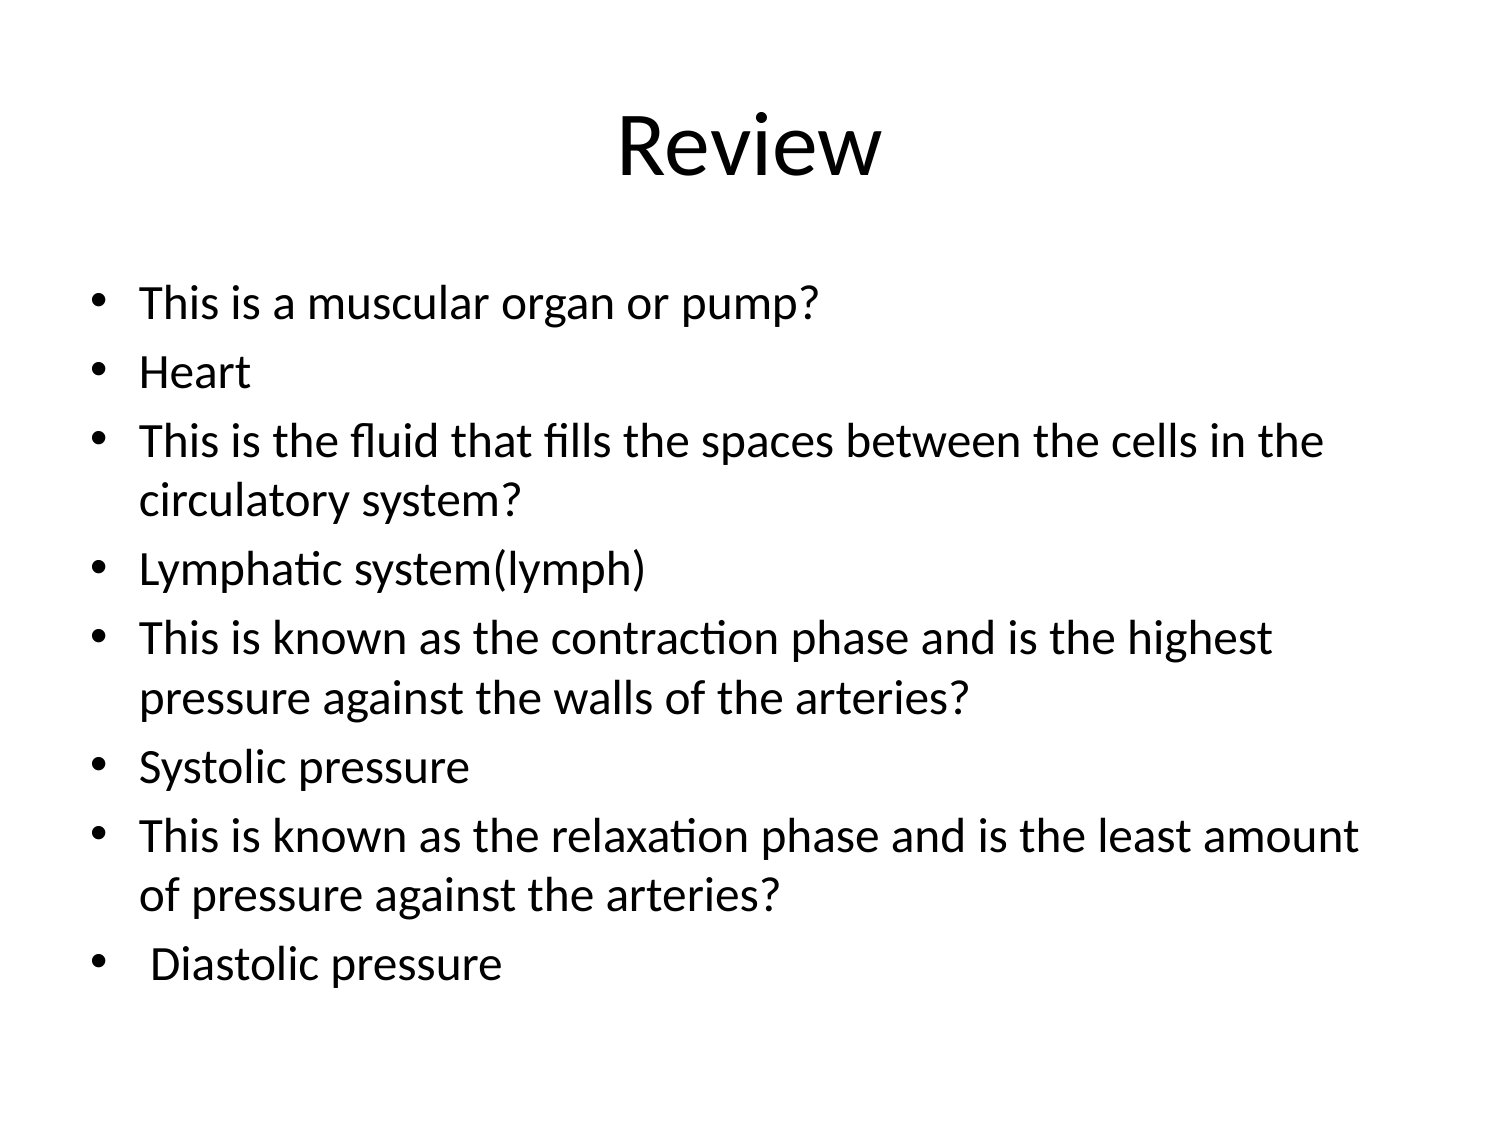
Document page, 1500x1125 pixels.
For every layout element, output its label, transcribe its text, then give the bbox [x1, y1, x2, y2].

list This is a muscular organ or pump? Heart This is the fluid that fills the spaces between the cells in the circulatory system? Lymphatic system(lymph) This is known as the contraction phase and is the highest pressure against the walls of the arteries? Systolic pressure This is known as the relaxation phase and is the least amount of pressure against the arteries? Diastolic pressure [75, 262, 1425, 1005]
title Review [75, 45, 1425, 233]
